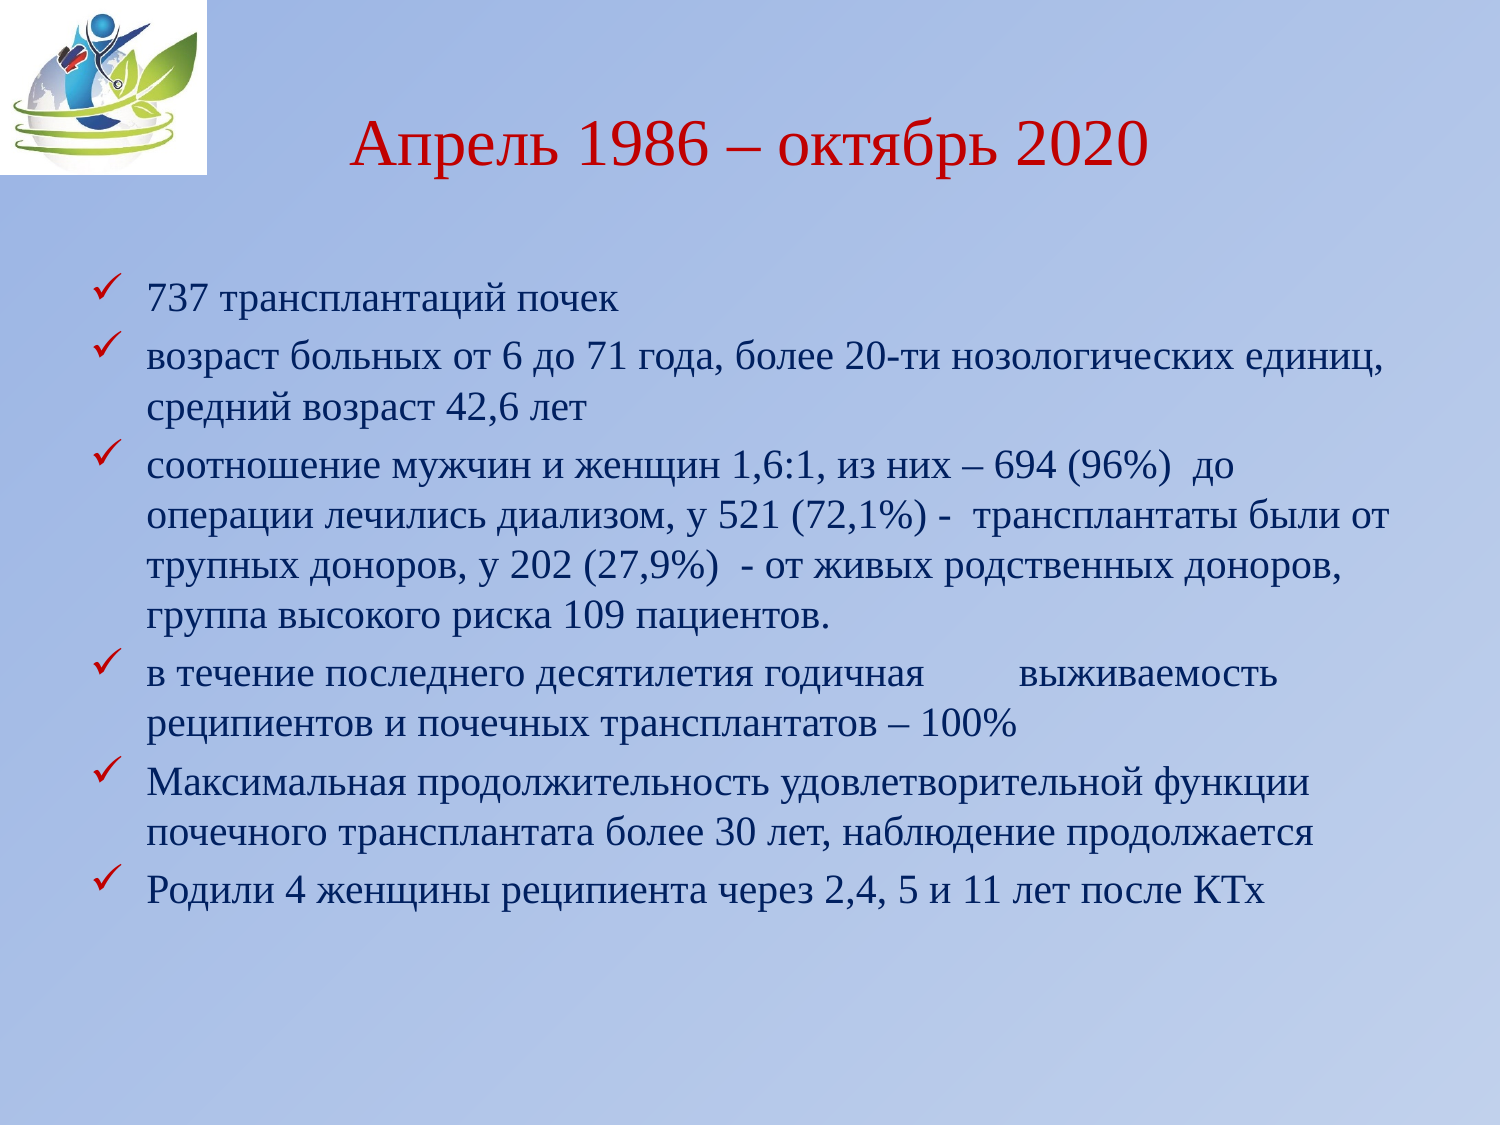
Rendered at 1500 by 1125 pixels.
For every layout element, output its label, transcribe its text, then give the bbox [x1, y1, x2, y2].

title Апрель 1986 – октябрь 2020 [74, 44, 1426, 233]
picture [0, 0, 207, 175]
list 737 трансплантаций почек возраст больных от 6 до 71 года, более 20-ти нозологических единиц, средний возраст 42,6 лет соотношение мужчин и женщин 1,6:1, из них – 694 (96%) до операции лечились диализом, у 521 (72,1%) - трансплантаты были от трупных доноров, у 202 (27,9%) - от живых родственных доноров, группа высокого риска 109 пациентов. в течение последнего десятилетия годичная выживаемость реципиентов и почечных трансплантатов – 100% Максимальная продолжительность удовлетворительной функции почечного трансплантата более 30 лет, наблюдение продолжается Родили 4 женщины реципиента через 2,4, 5 и 11 лет после КТх [74, 262, 1426, 1006]
